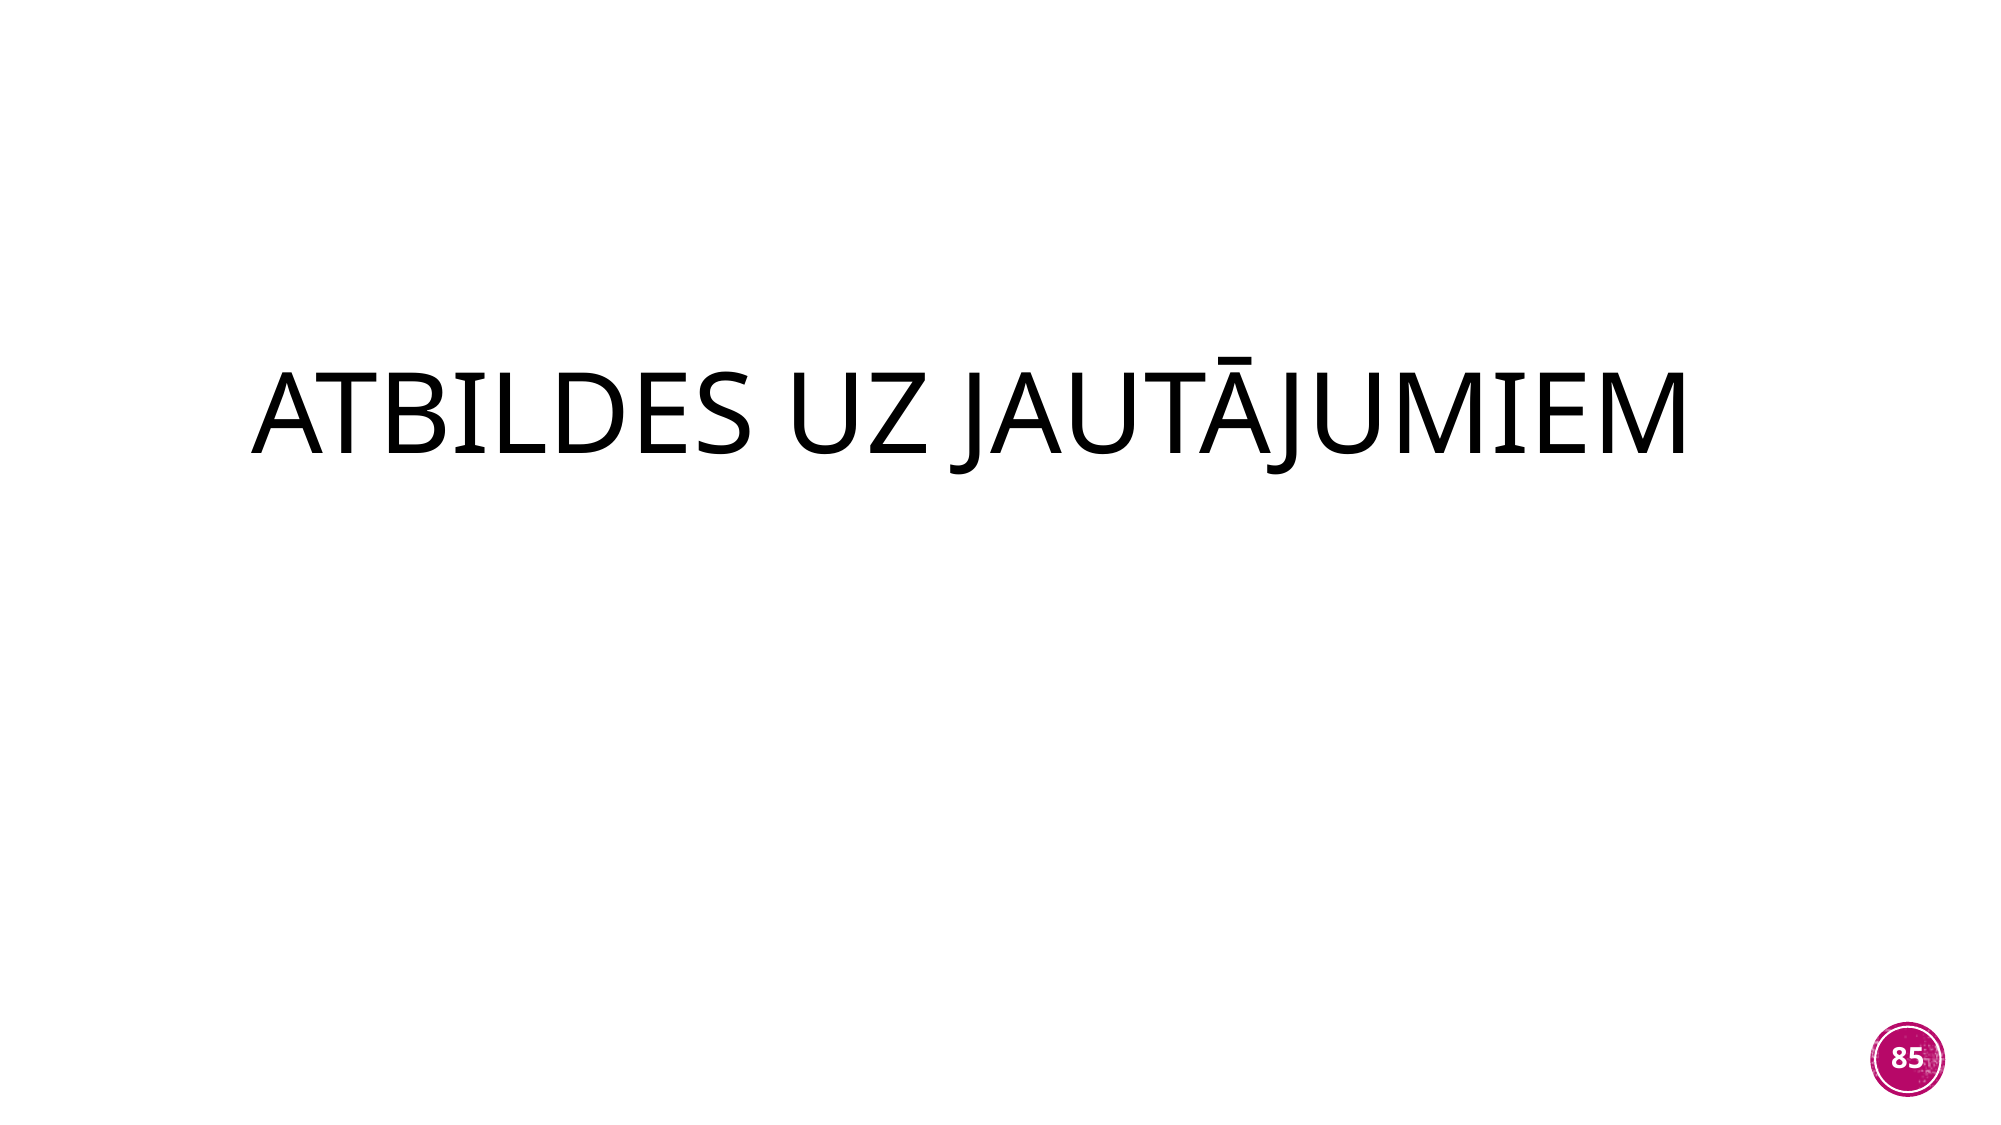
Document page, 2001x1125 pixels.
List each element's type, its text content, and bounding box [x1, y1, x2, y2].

slide_number 85 [1855, 1028, 1961, 1089]
title Atbildes uz jautājumiem [236, 285, 1887, 550]
